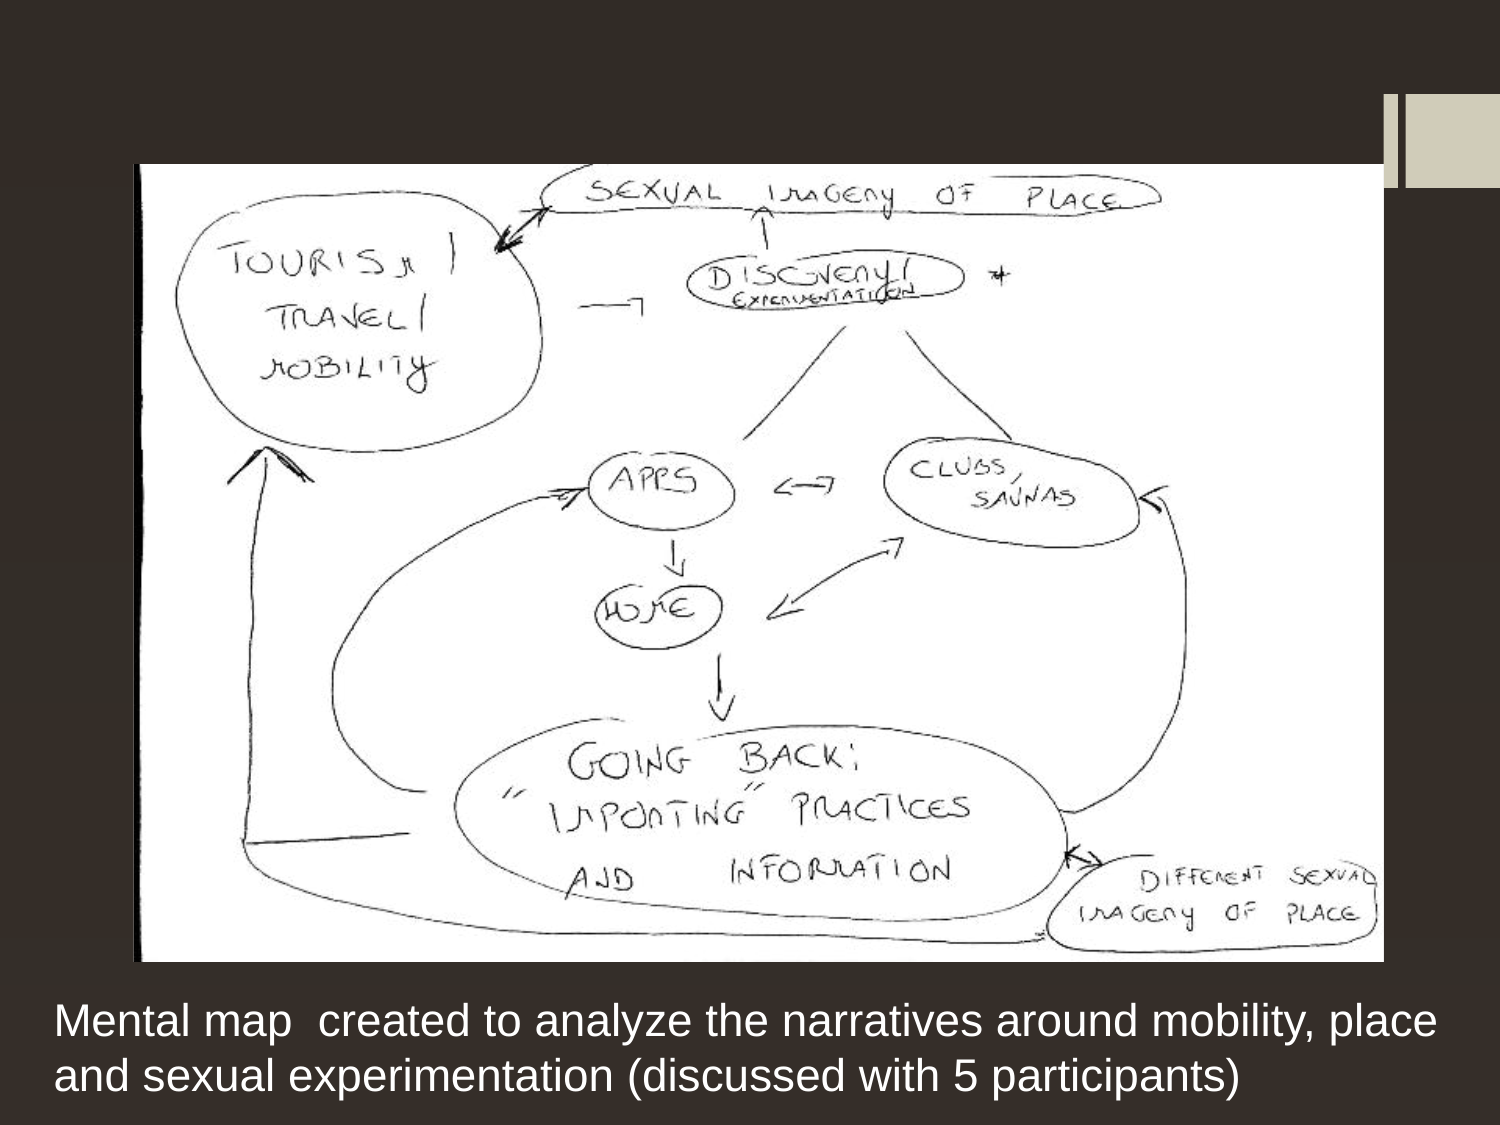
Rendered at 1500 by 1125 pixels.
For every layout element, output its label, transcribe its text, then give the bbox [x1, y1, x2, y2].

text_box Mental map created to analyze the narratives around mobility, place and sexual experimentation (discussed with 5 participants) [1163, 983, 1459, 1108]
text_box Mental map created to analyze the narratives around mobility, place and sexual experimentation (discussed with 5 participants) [38, 983, 353, 1108]
picture [135, 0, 1383, 1125]
